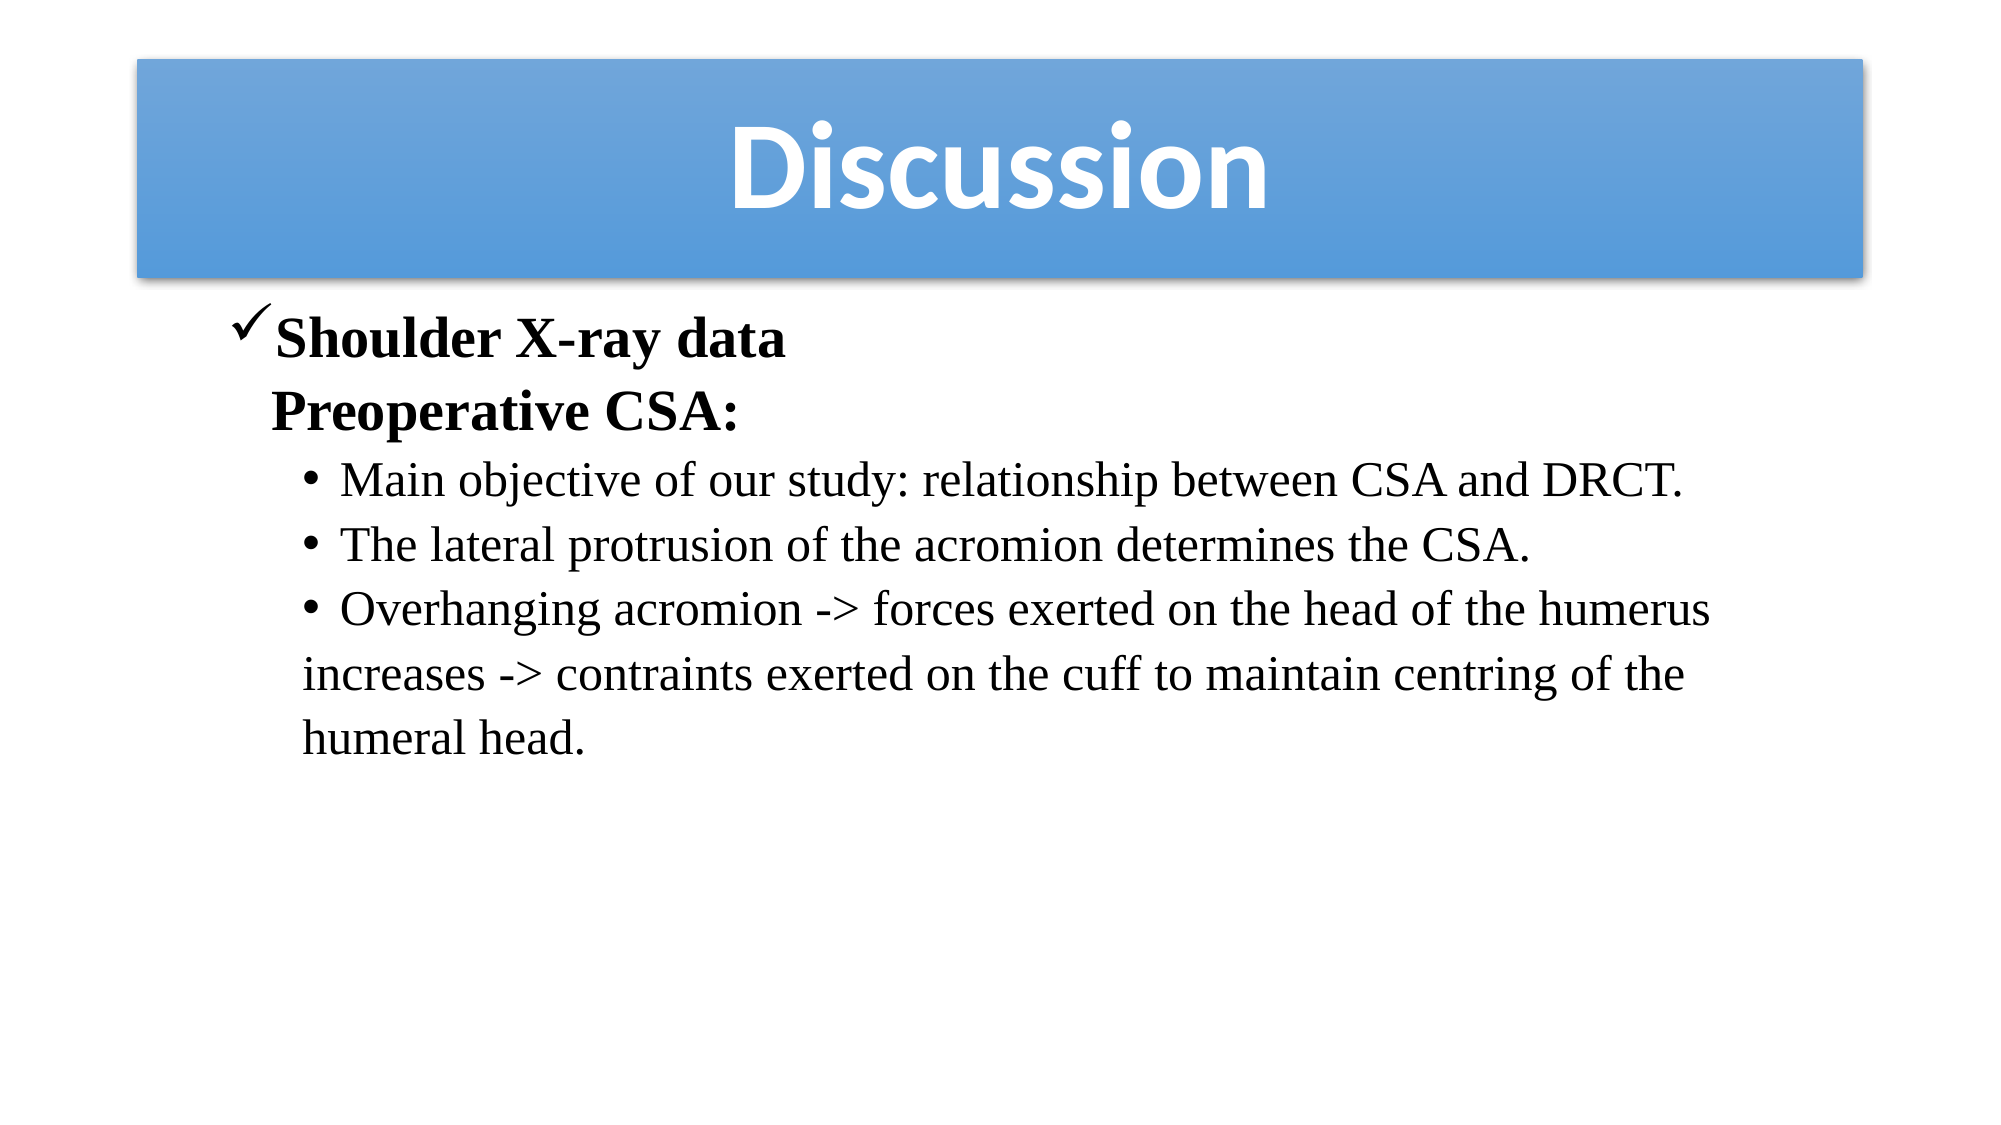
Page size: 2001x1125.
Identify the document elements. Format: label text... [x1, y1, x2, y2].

list Shoulder X-ray data Preoperative CSA: Main objective of our study: relationship between CSA and DRCT. The lateral protrusion of the acromion determines the CSA. Overhanging acromion -> forces exerted on the head of the humerus increases -> contraints exerted on the cuff to maintain centring of the humeral head. [137, 299, 1863, 1077]
title Discussion [137, 59, 1863, 278]
